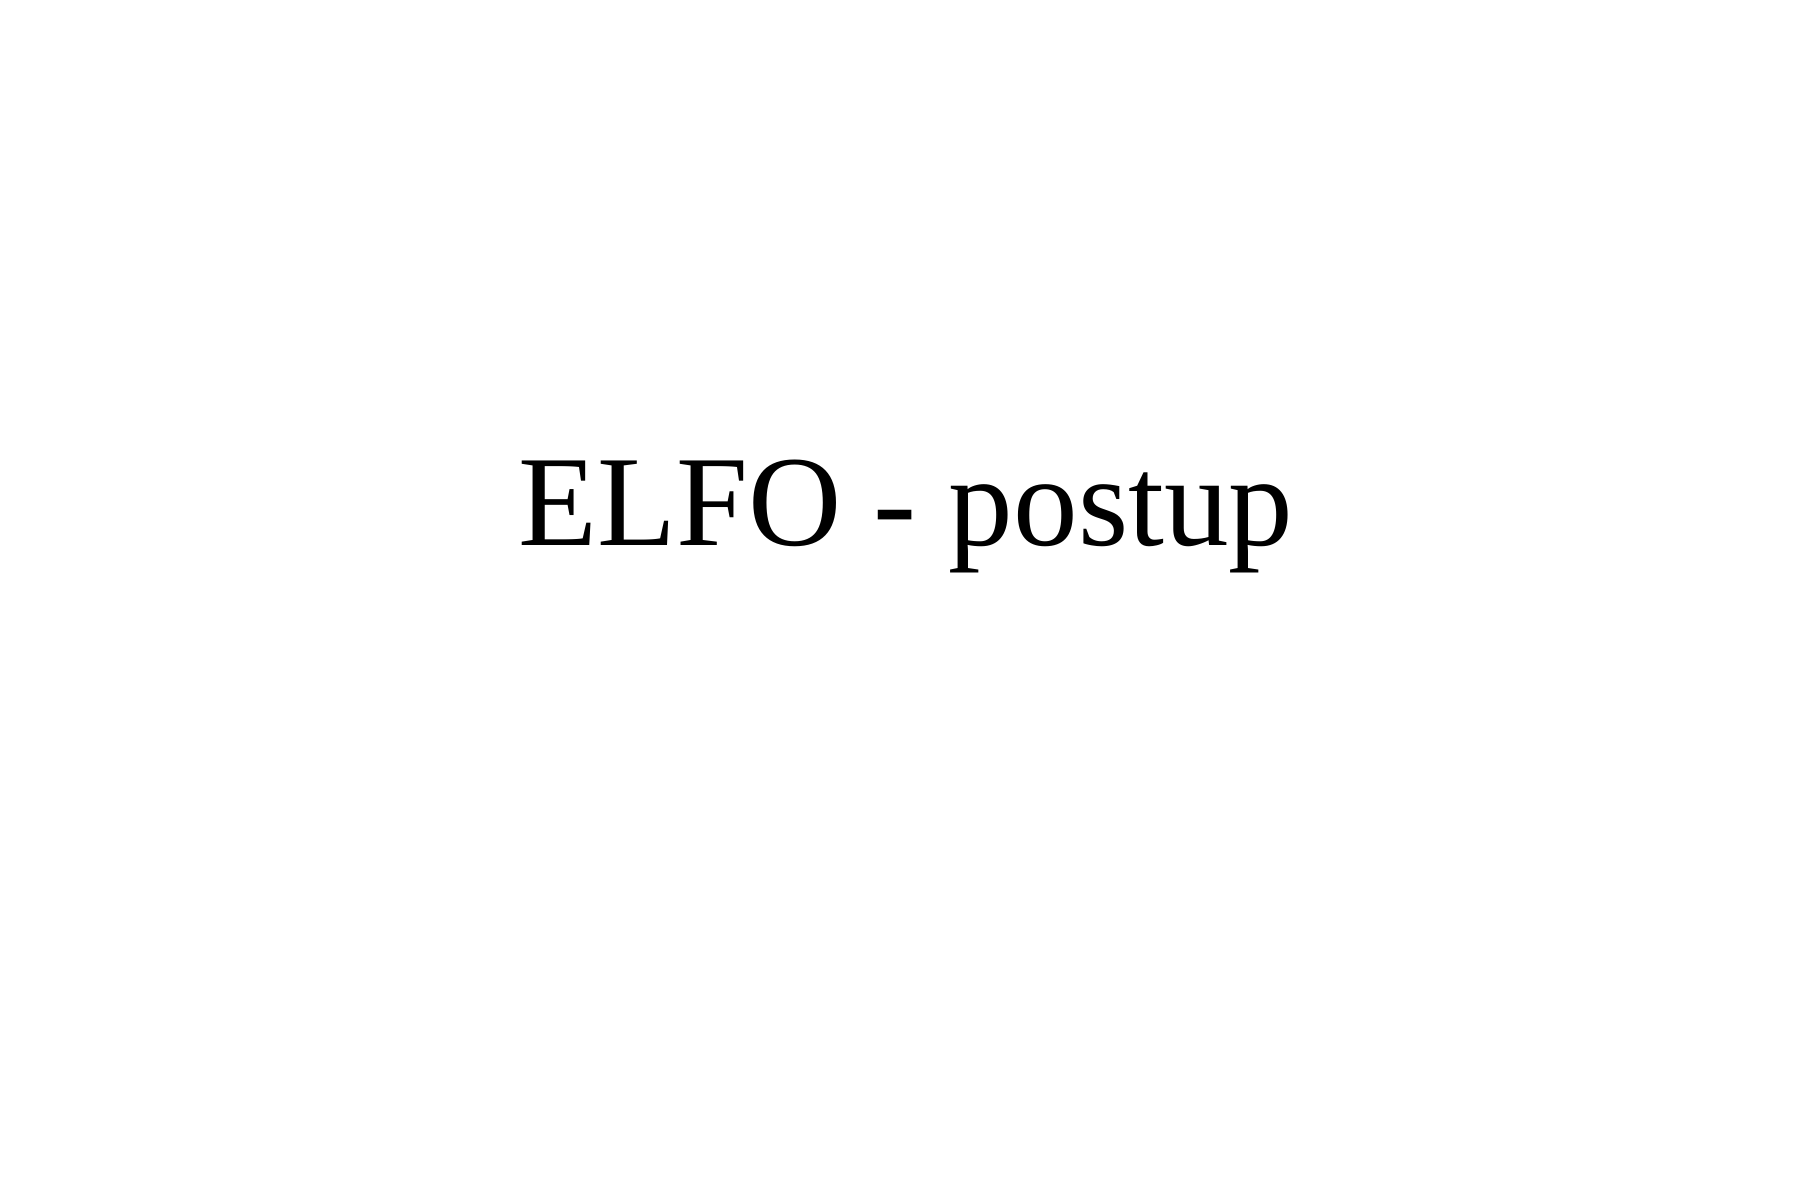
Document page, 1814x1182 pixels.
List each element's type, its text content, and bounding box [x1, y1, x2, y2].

title ELFO - postup [135, 366, 1678, 620]
